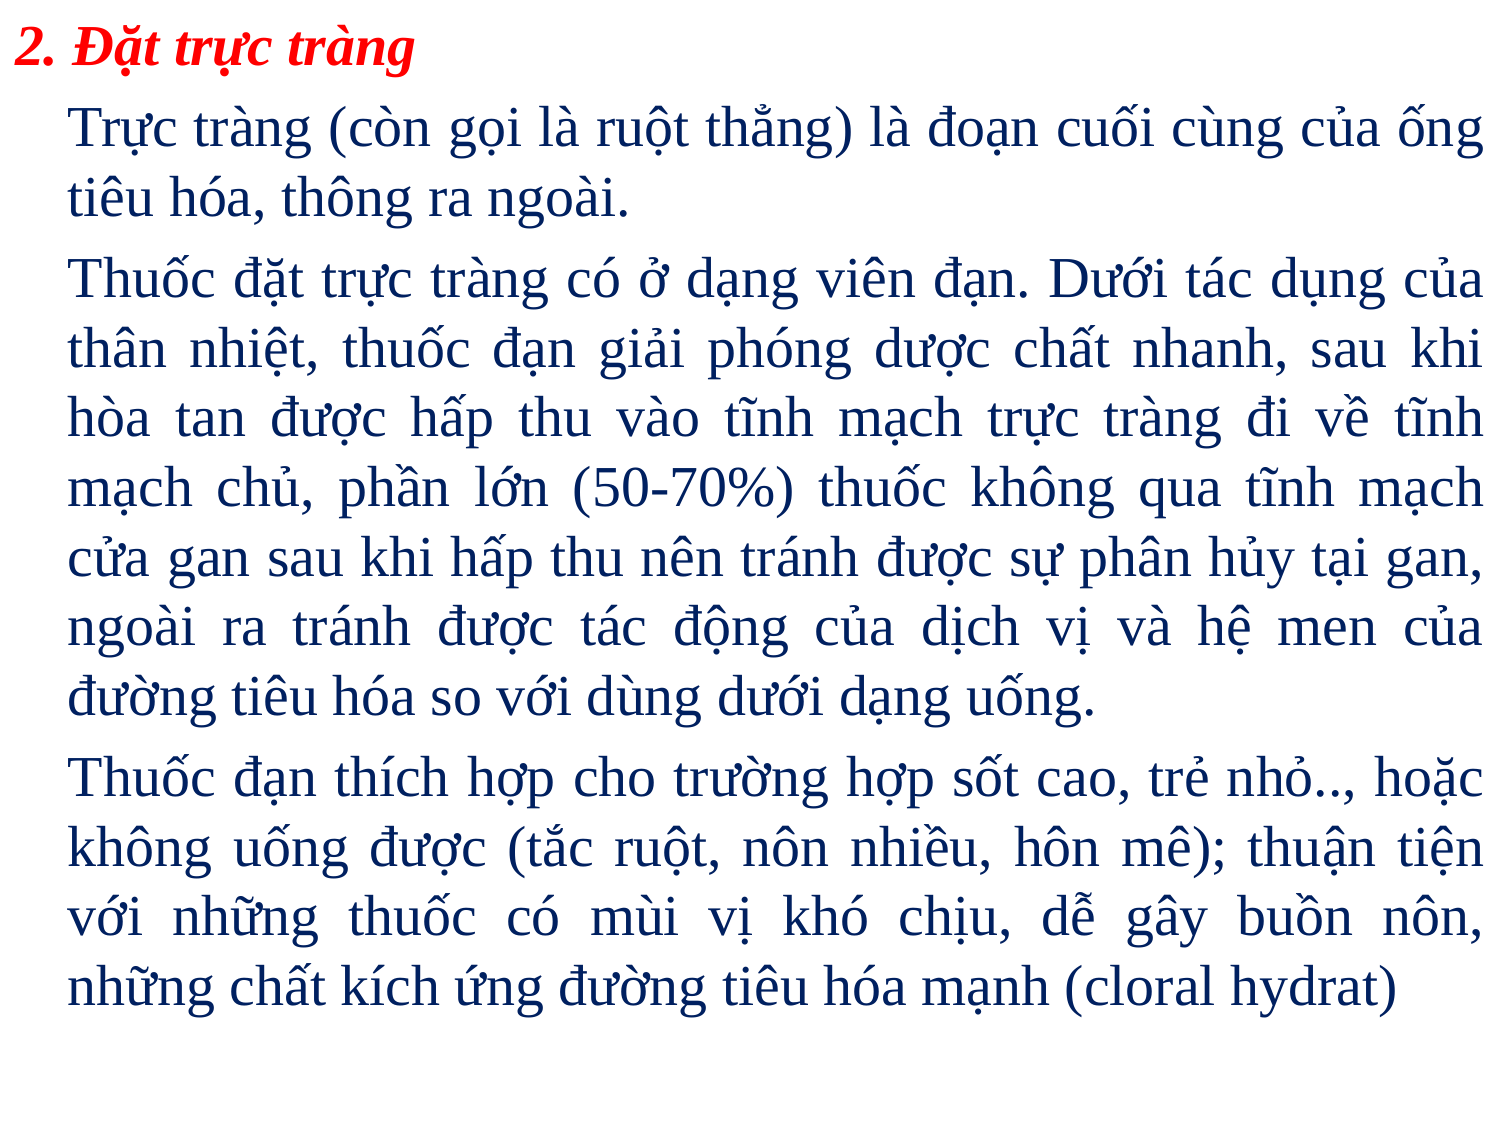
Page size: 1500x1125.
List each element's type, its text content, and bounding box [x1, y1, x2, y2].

list 2. Đặt trực tràng Trực tràng (còn gọi là ruột thẳng) là đoạn cuối cùng của ống tiêu hóa, thông ra ngoài. Thuốc đặt trực tràng có ở dạng viên đạn. Dưới tác dụng của thân nhiệt, thuốc đạn giải phóng dược chất nhanh, sau khi hòa tan được hấp thu vào tĩnh mạch trực tràng đi về tĩnh mạch chủ, phần lớn (50-70%) thuốc không qua tĩnh mạch cửa gan sau khi hấp thu nên tránh được sự phân hủy tại gan, ngoài ra tránh được tác động của dịch vị và hệ men của đường tiêu hóa so với dùng dưới dạng uống. Thuốc đạn thích hợp cho trường hợp sốt cao, trẻ nhỏ.., hoặc không uống được (tắc ruột, nôn nhiều, hôn mê); thuận tiện với những thuốc có mùi vị khó chịu, dễ gây buồn nôn, những chất kích ứng đường tiêu hóa mạnh (cloral hydrat) [0, 0, 1500, 1125]
